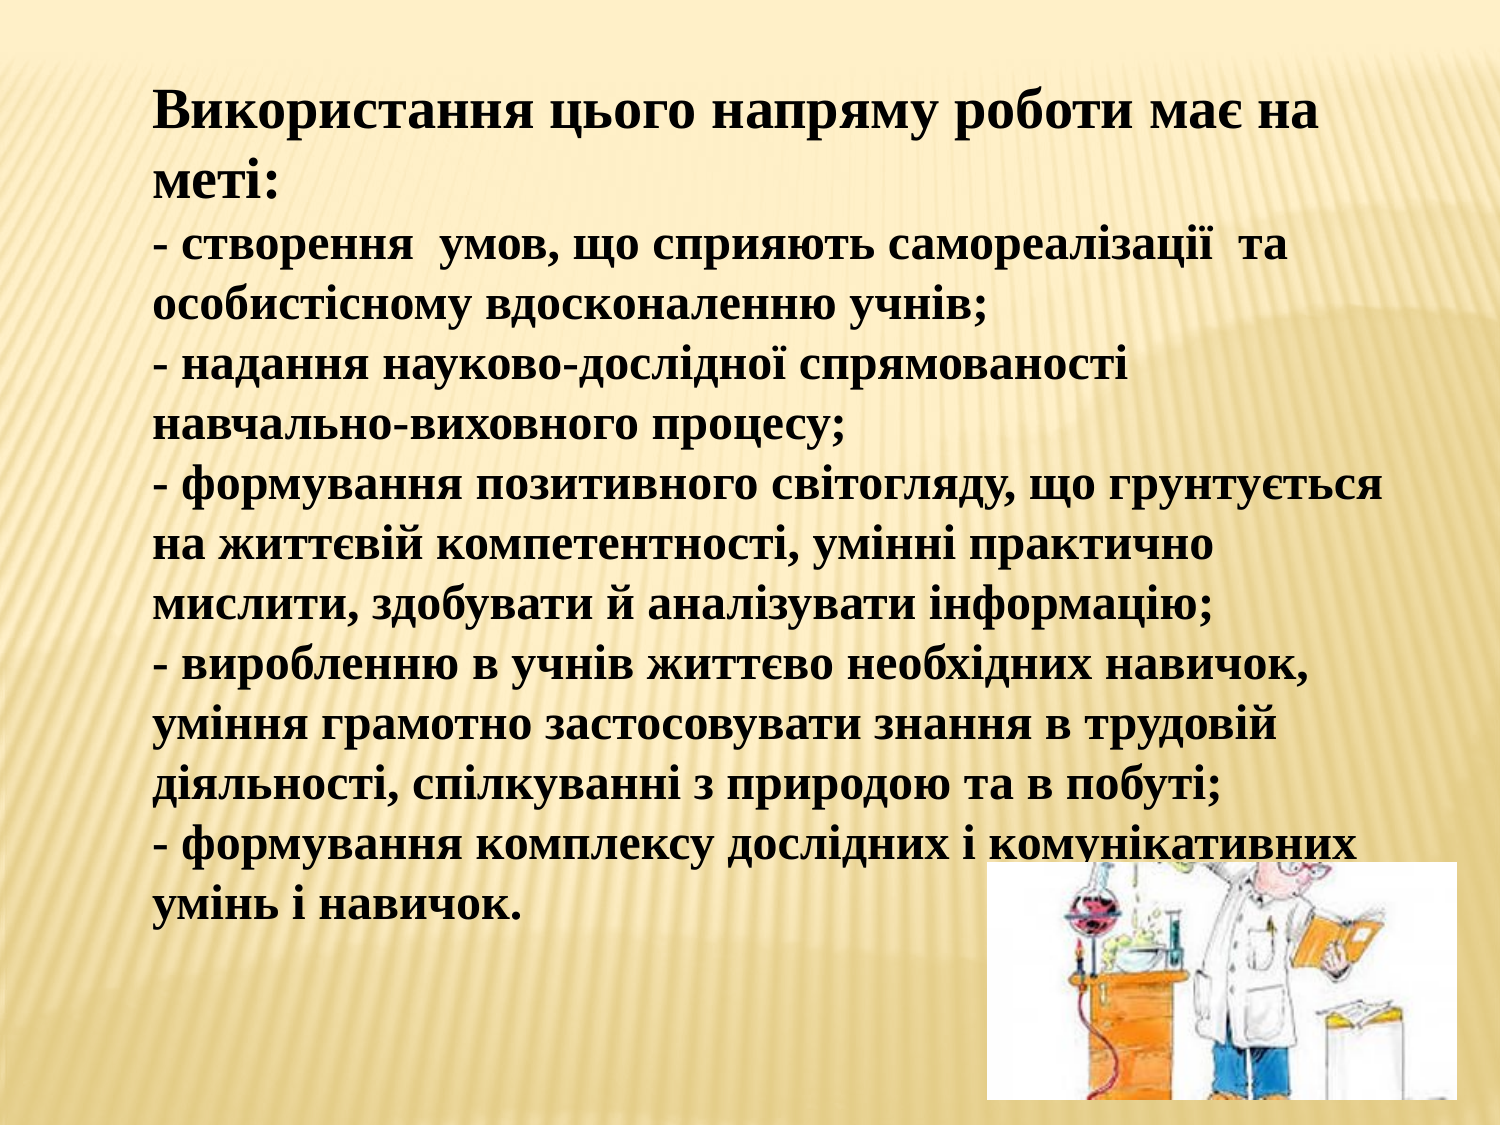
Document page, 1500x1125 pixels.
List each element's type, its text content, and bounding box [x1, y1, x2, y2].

text_box Використання цього напряму роботи має на меті: - створення умов, що сприяють самореалізації та особистісному вдосконаленню учнів; - надання науково-дослідної спрямованості навчально-виховного процесу; - формування позитивного світогляду, що грунтується на життєвій компетентності, умінні практично мислити, здобувати й аналізувати інформацію; - виробленню в учнів життєво необхідних навичок, уміння грамотно застосовувати знання в трудовій діяльності, спілкуванні з природою та в побуті; - формування комплексу дослідних і комунікативних умінь і навичок. [137, 62, 1413, 1008]
picture [987, 862, 1457, 1101]
